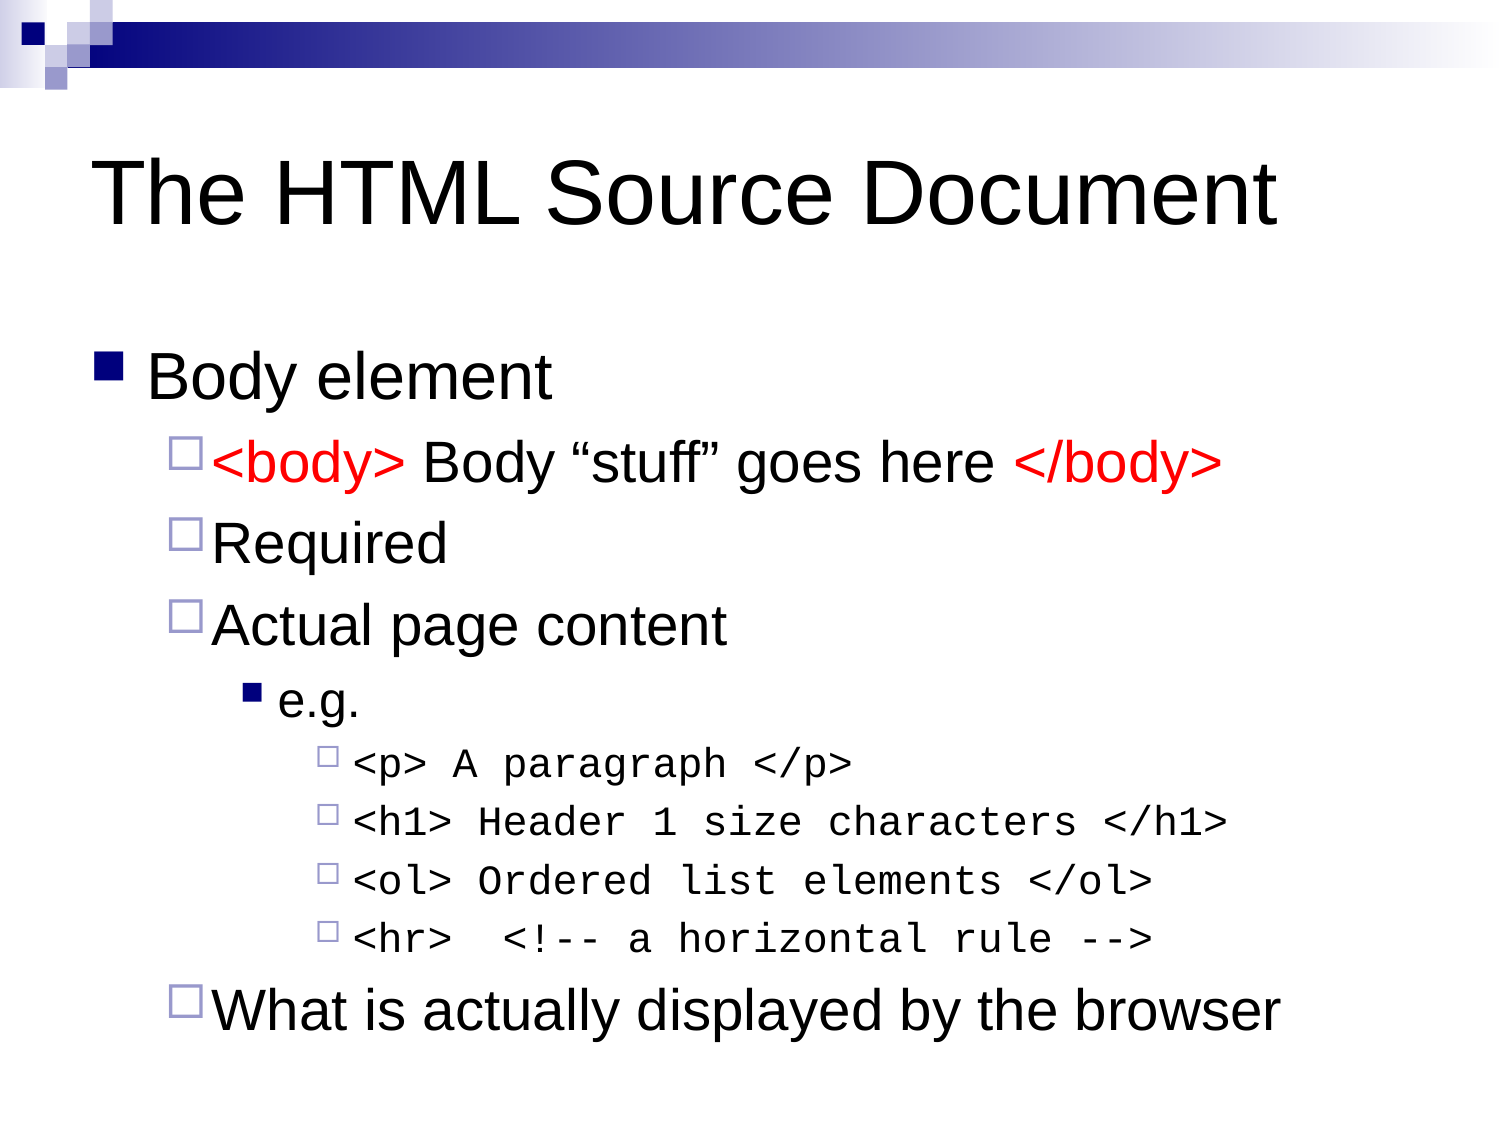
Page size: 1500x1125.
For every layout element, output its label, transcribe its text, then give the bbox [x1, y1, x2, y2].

list Body element <body> Body “stuff” goes here </body> Required Actual page content e.g. <p> A paragraph </p> <h1> Header 1 size characters </h1> <ol> Ordered list elements </ol> <hr> <!-- a horizontal rule --> What is actually displayed by the browser [74, 324, 1426, 1063]
title The HTML Source Document [74, 74, 1426, 301]
